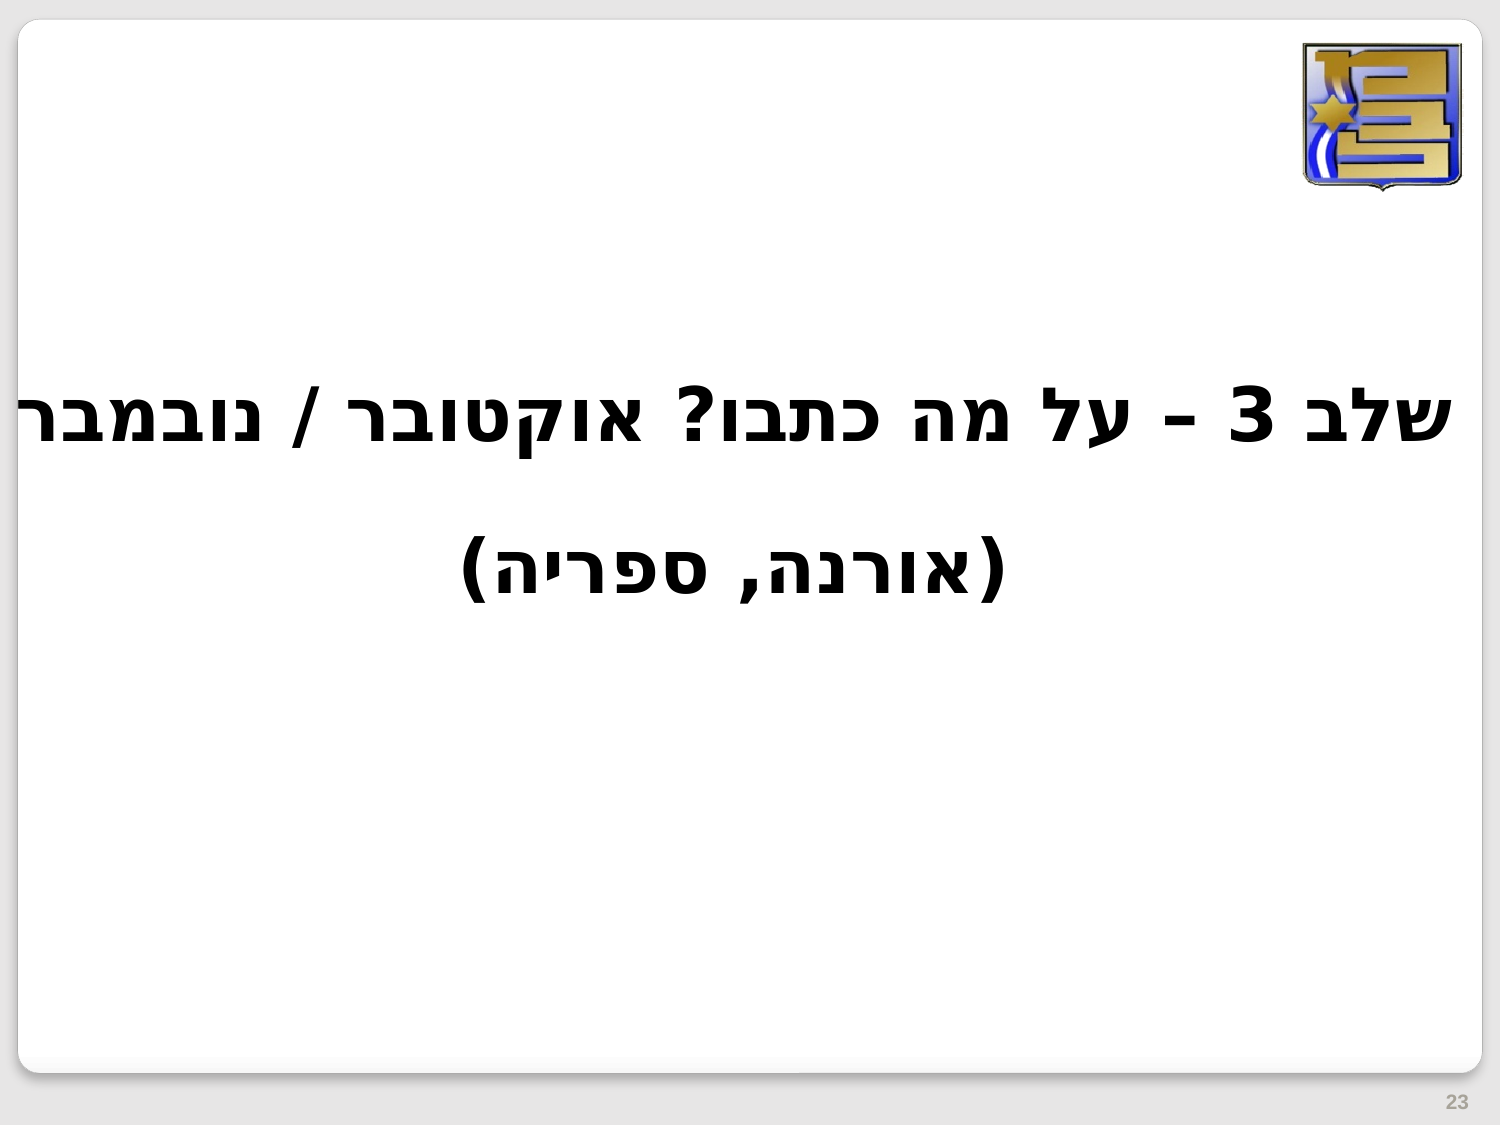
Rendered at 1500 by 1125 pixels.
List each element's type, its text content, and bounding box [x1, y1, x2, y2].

picture [1301, 40, 1464, 192]
slide_number 23 [1408, 1061, 1484, 1122]
text_box שלב 3 – על מה כתבו? אוקטובר / נובמבר (אורנה, ספריה) [0, 314, 1484, 616]
